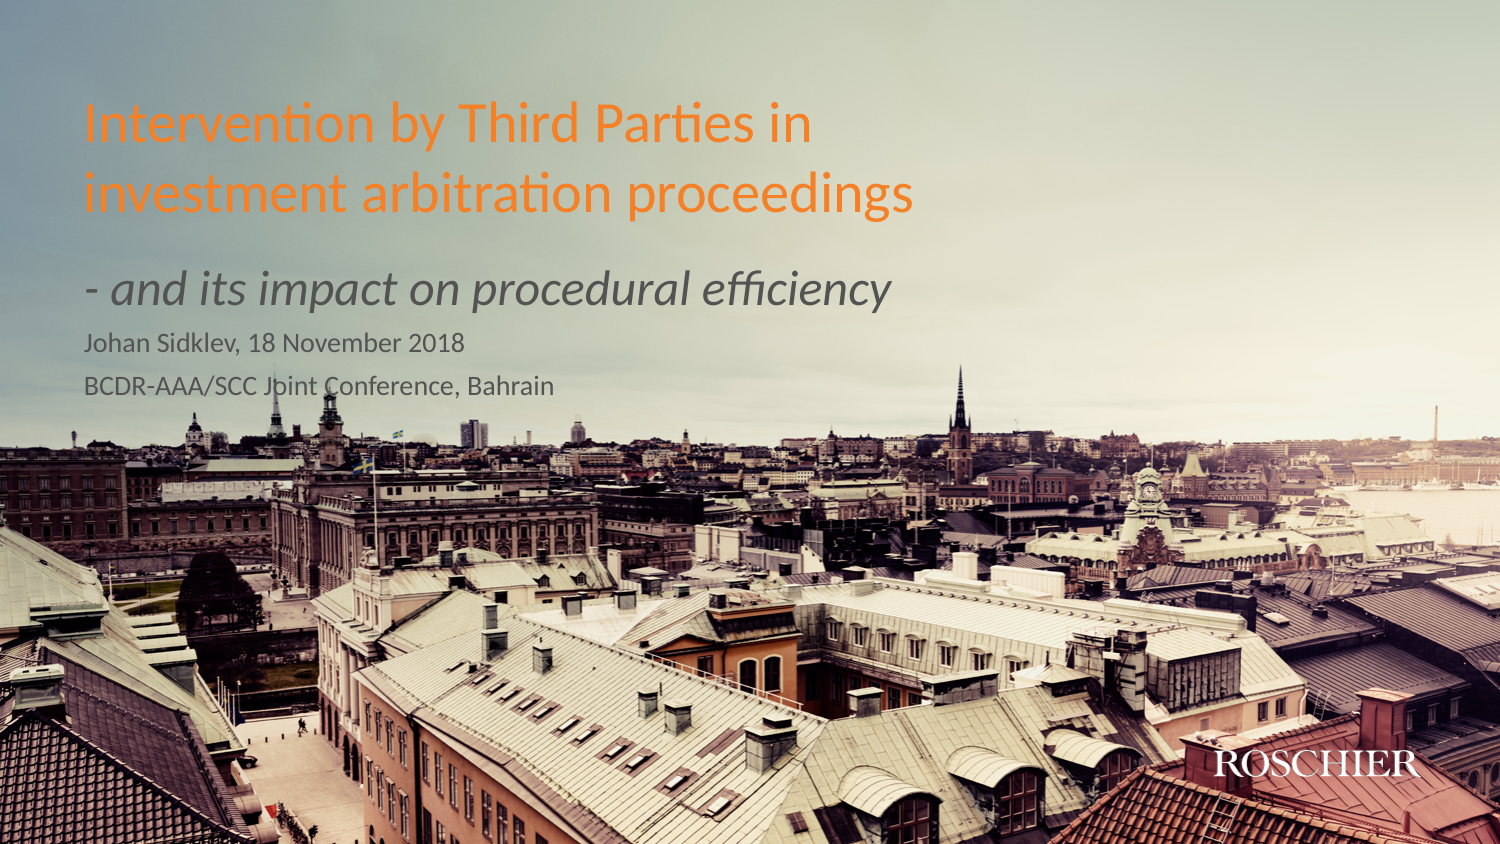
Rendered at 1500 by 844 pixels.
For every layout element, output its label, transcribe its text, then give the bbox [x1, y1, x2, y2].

subtitle - and its impact on procedural efficiency Johan Sidklev, 18 November 2018 BCDR-AAA/SCC Joint Conference, Bahrain [75, 247, 1125, 464]
title Intervention by Third Parties in investment arbitration proceedings [75, 63, 1350, 233]
picture [0, 0, 1500, 844]
